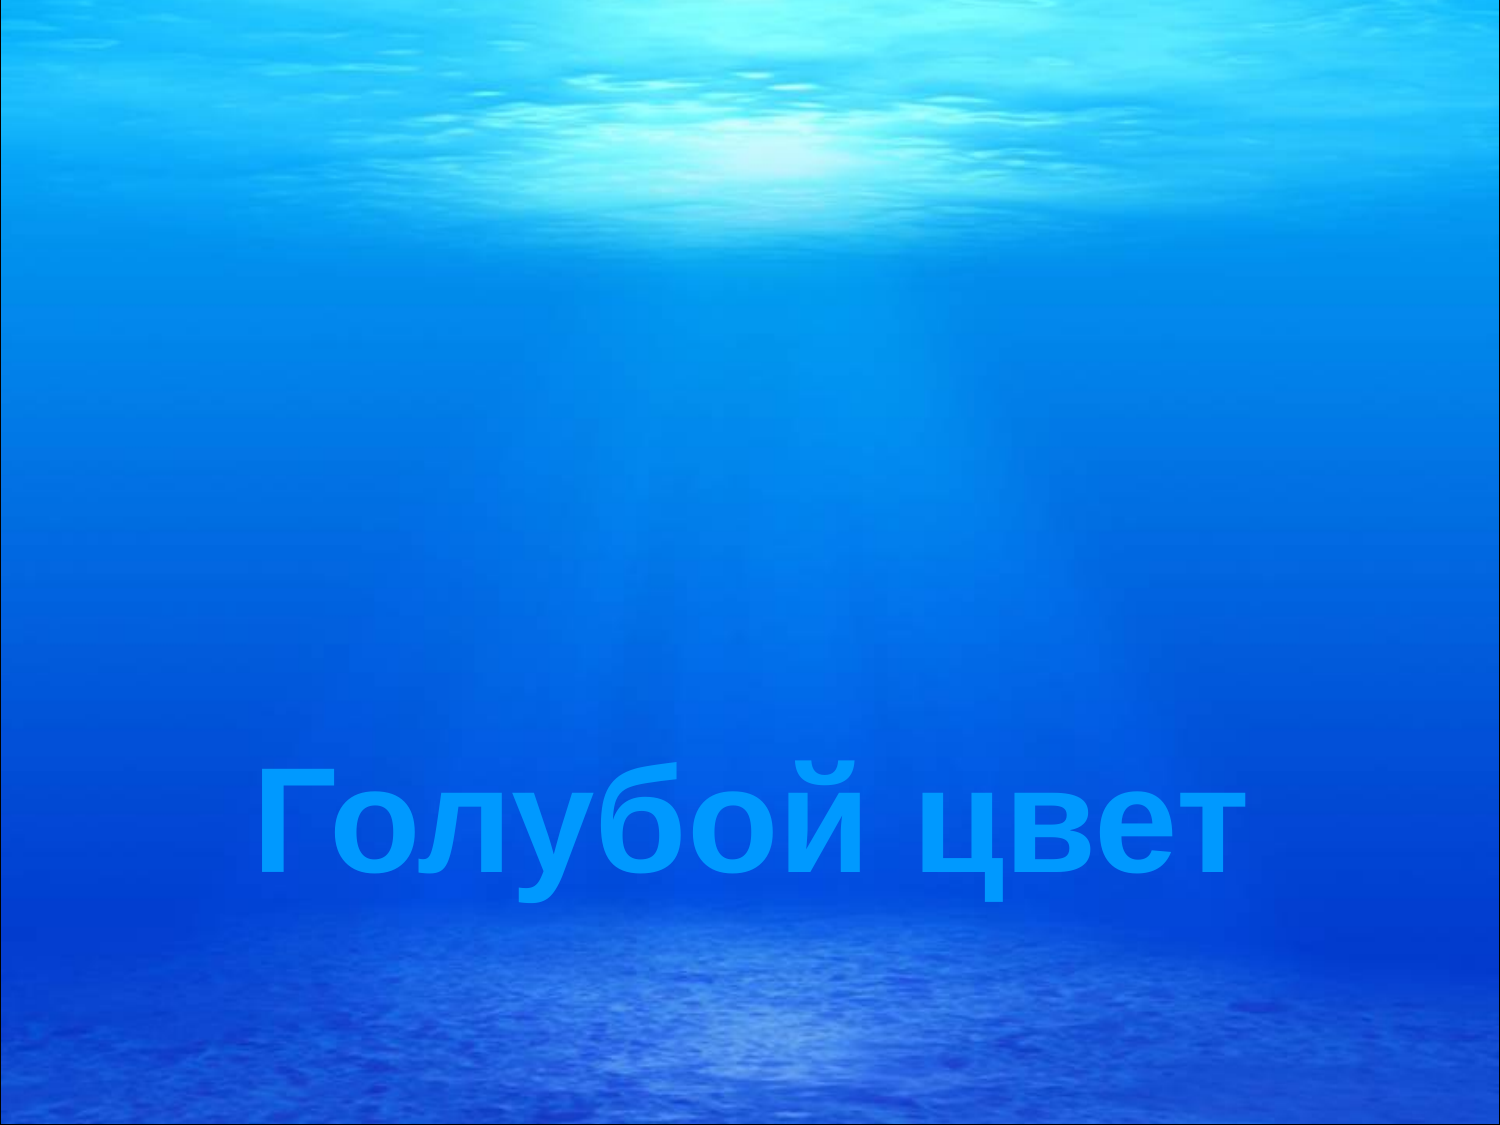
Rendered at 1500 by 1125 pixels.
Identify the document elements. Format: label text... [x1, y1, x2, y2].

text_box Голубой цвет [237, 714, 1301, 910]
text_box [0, 0, 1500, 1125]
